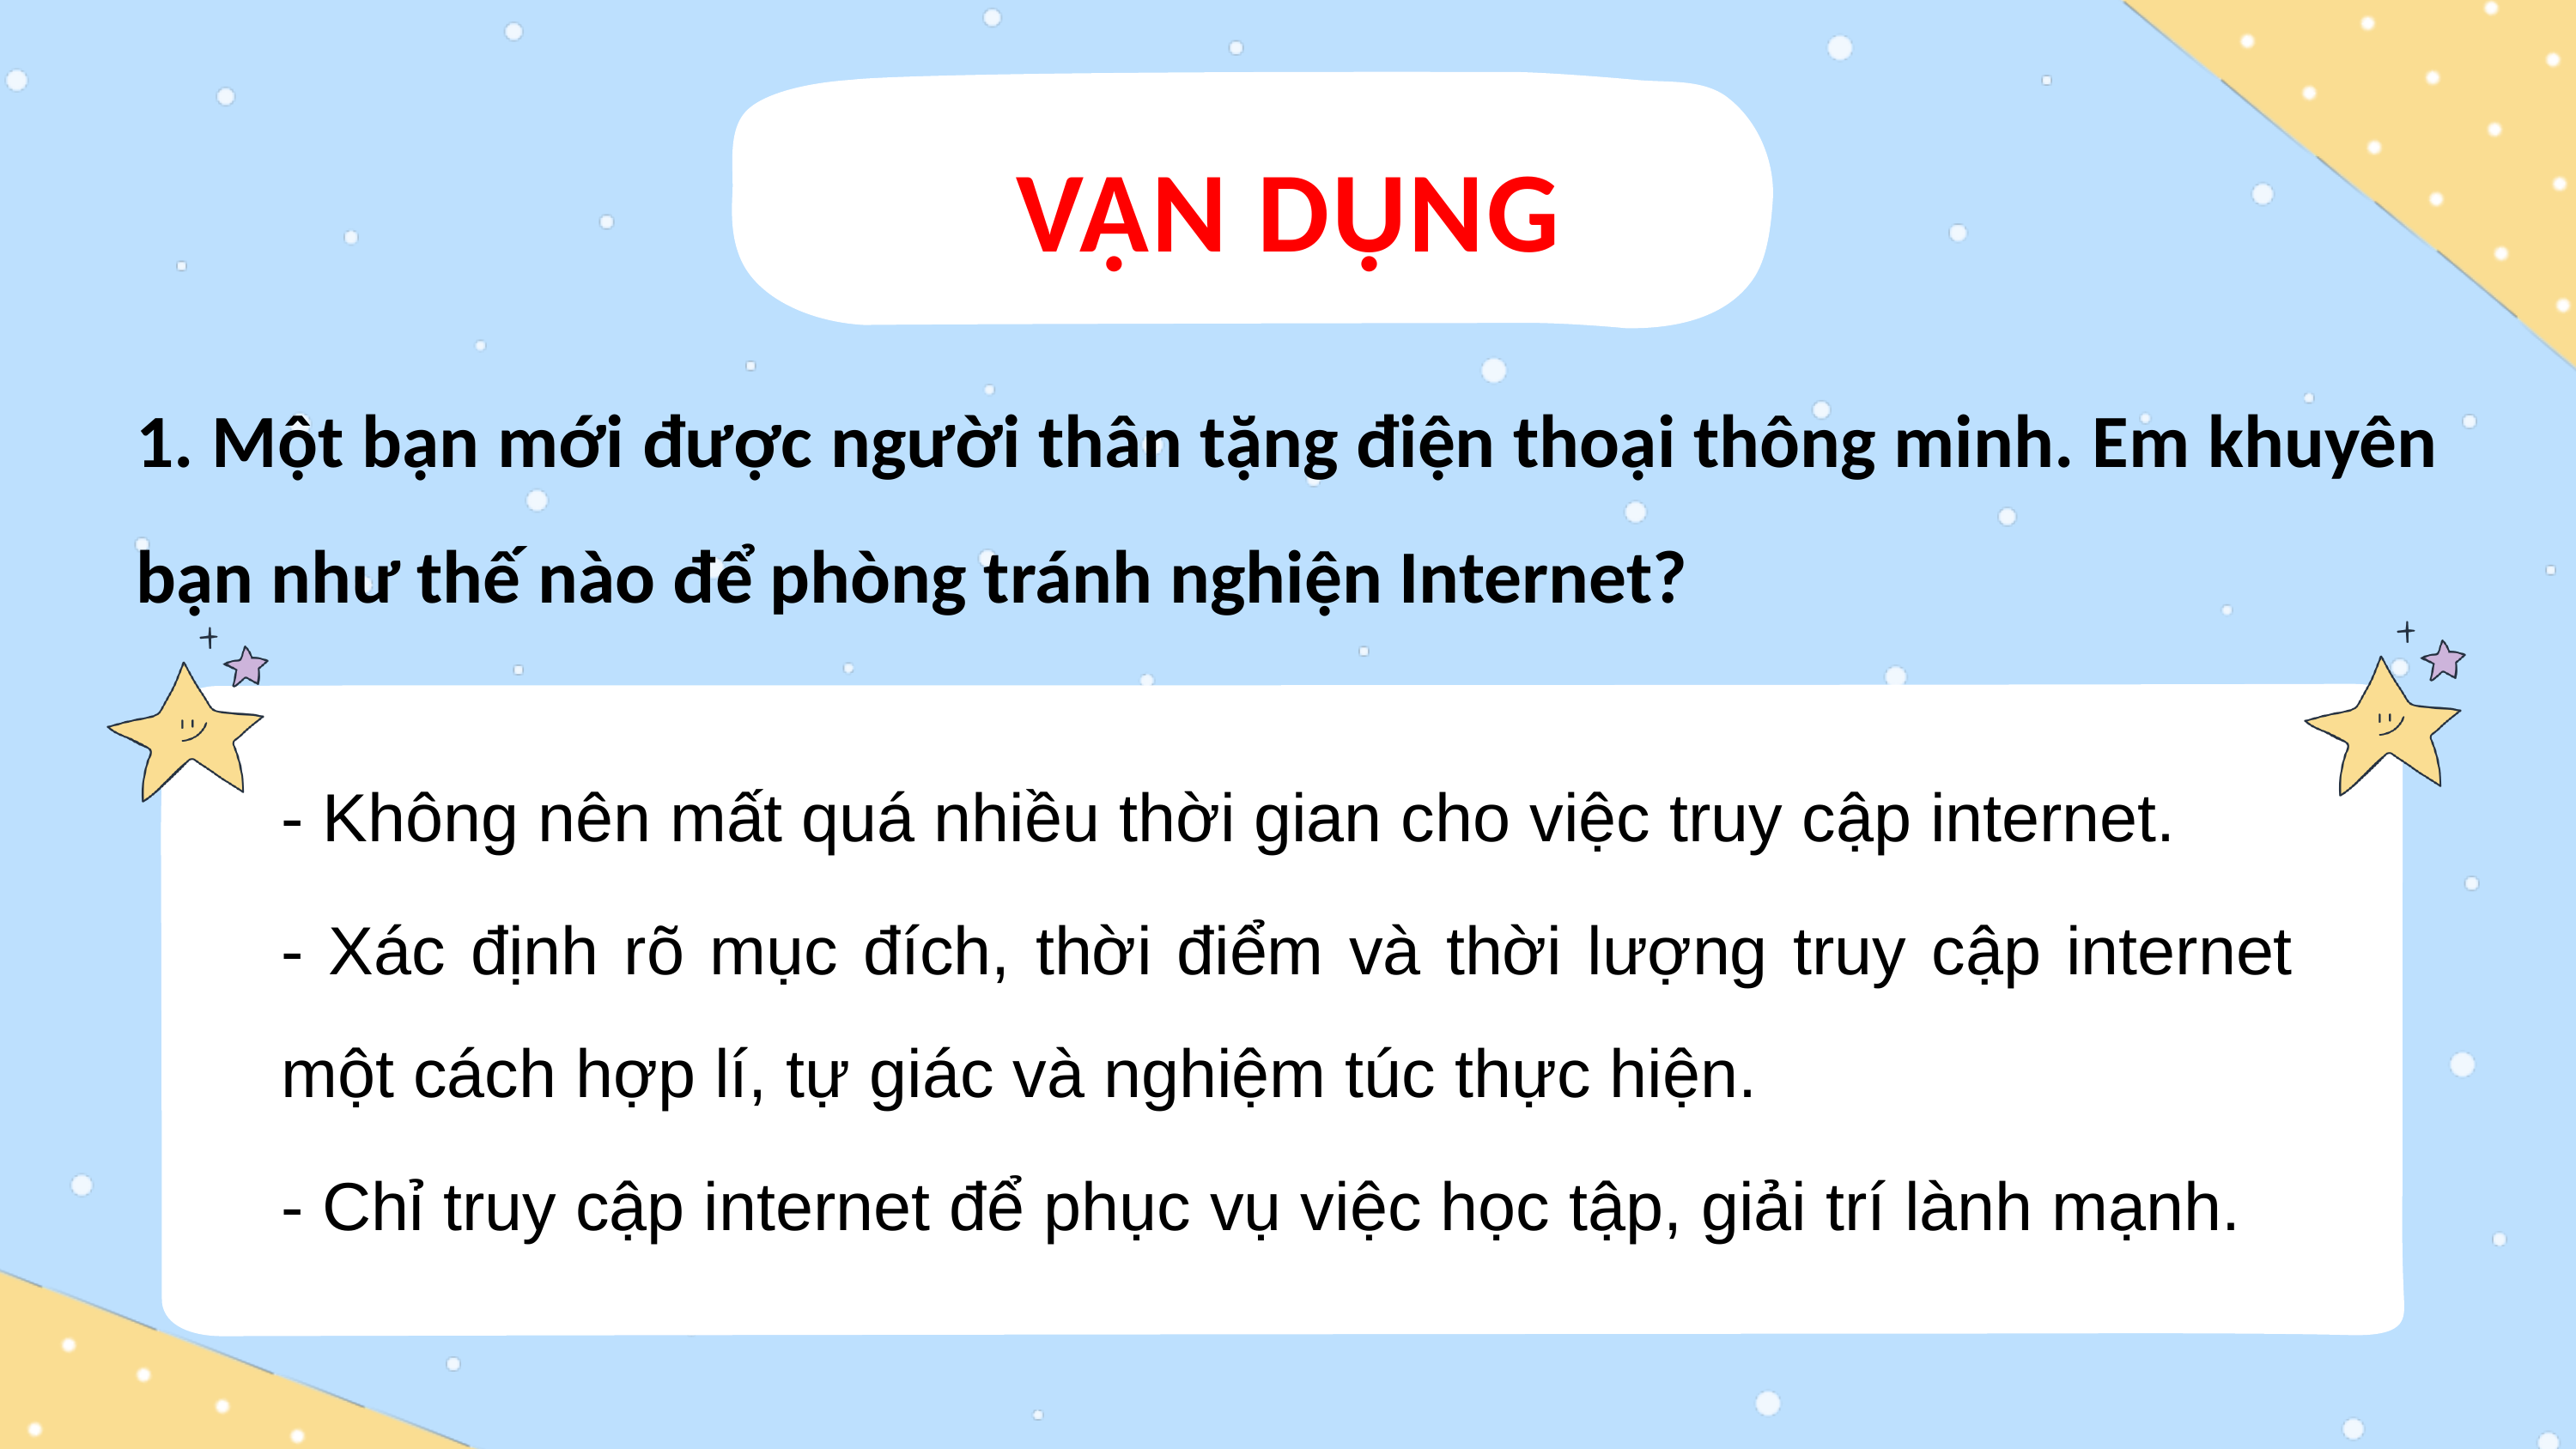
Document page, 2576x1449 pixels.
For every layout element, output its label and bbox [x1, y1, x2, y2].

text_box [1123, 0, 1382, 721]
text_box [161, 683, 2405, 1337]
picture [0, 0, 2576, 1449]
